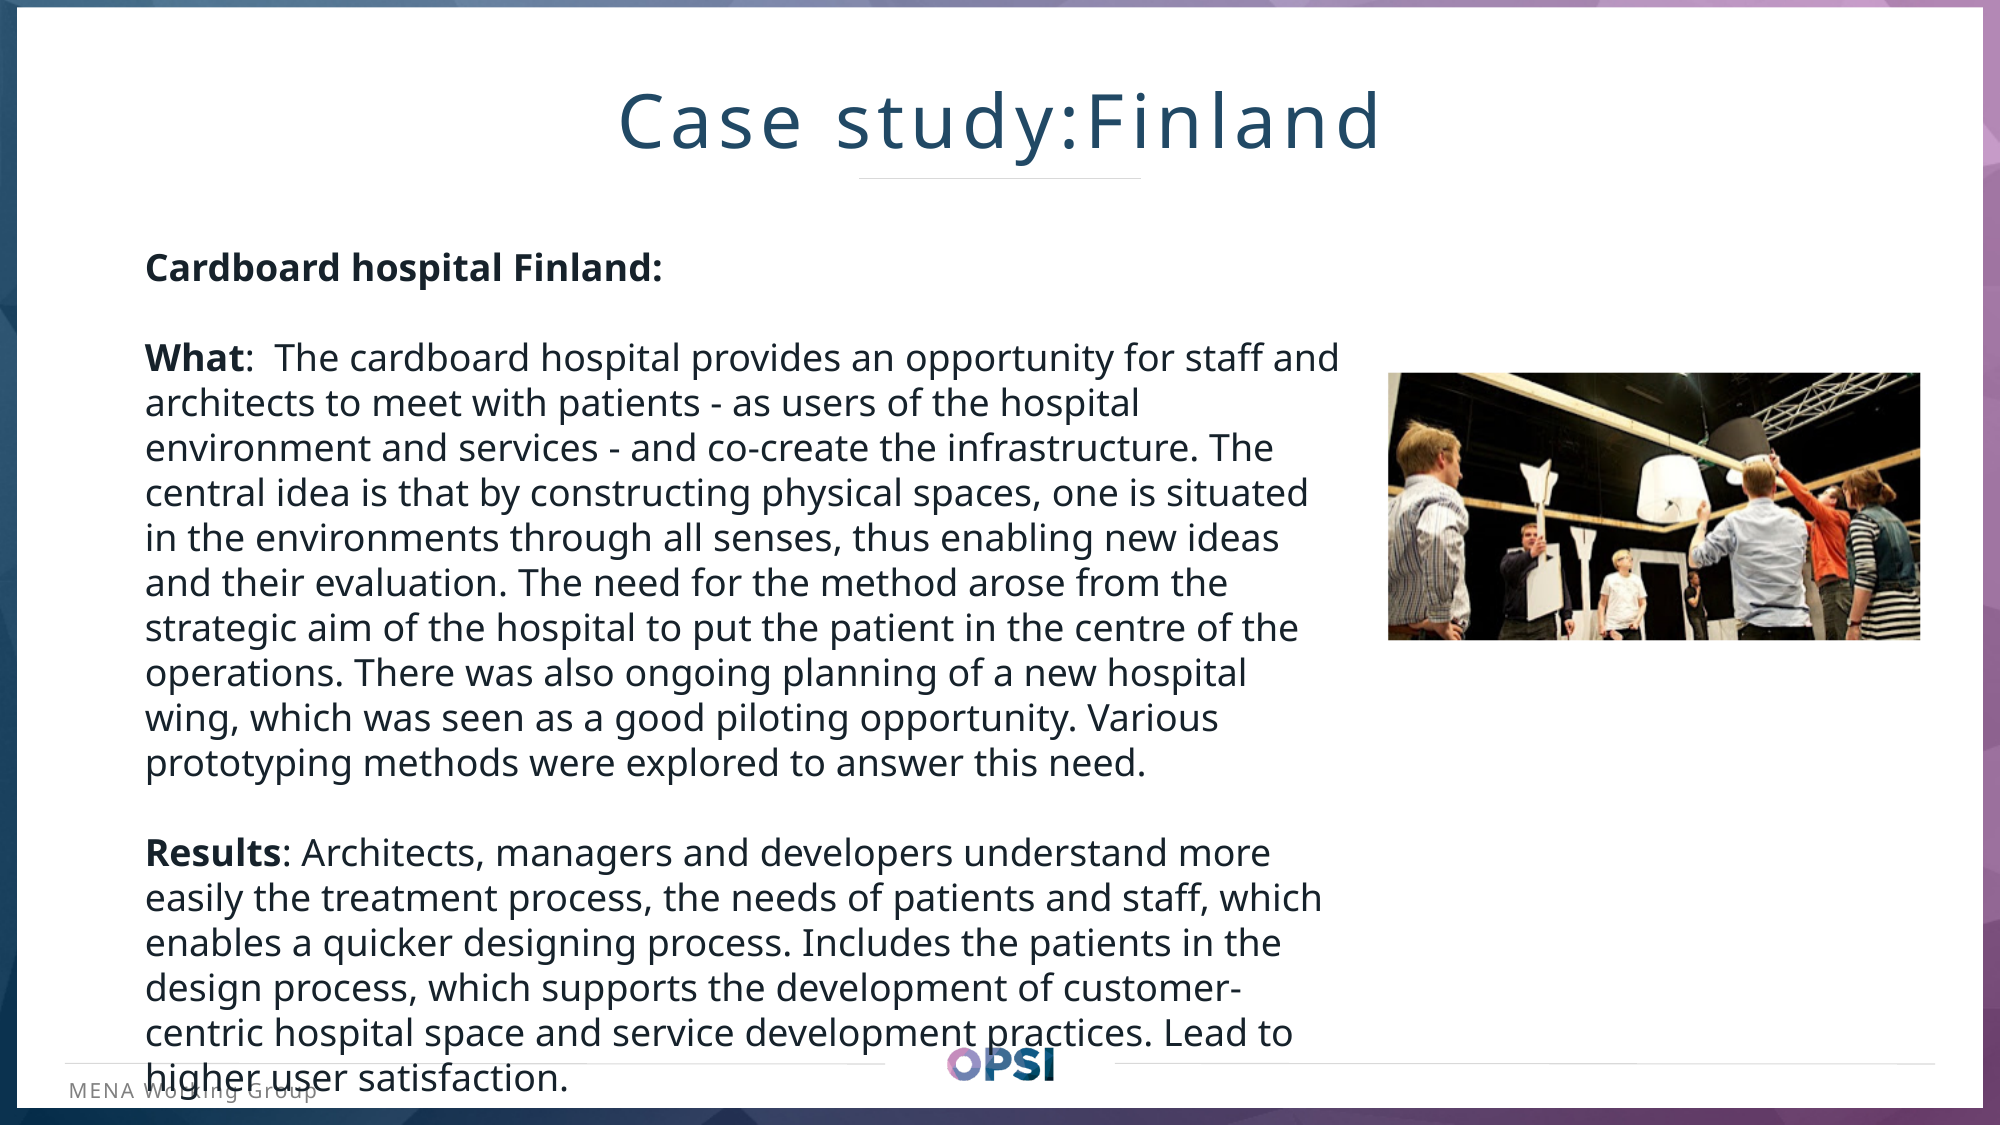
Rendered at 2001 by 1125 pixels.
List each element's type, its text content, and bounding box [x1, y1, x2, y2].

text_box Case study:Finland [602, 65, 1398, 171]
picture [1379, 349, 1935, 660]
text_box Cardboard hospital Finland: What: The cardboard hospital provides an opportunity for staff and architects to meet with patients - as users of the hospital environment and services - and co-create the infrastructure. The central idea is that by constructing physical spaces, one is situated in the environments through all senses, thus enabling new ideas and their evaluation. The need for the method arose from the strategic aim of the hospital to put the patient in the centre of the operations. There was also ongoing planning of a new hospital wing, which was seen as a good piloting opportunity. Various prototyping methods were explored to answer this need. Results: Architects, managers and developers understand more easily the treatment process, the needs of patients and staff, which enables a quicker designing process. Includes the patients in the design process, which supports the development of customer-centric hospital space and service development practices. Lead to higher user satisfaction. [130, 236, 1362, 1106]
text_box [0, 0, 2000, 1125]
